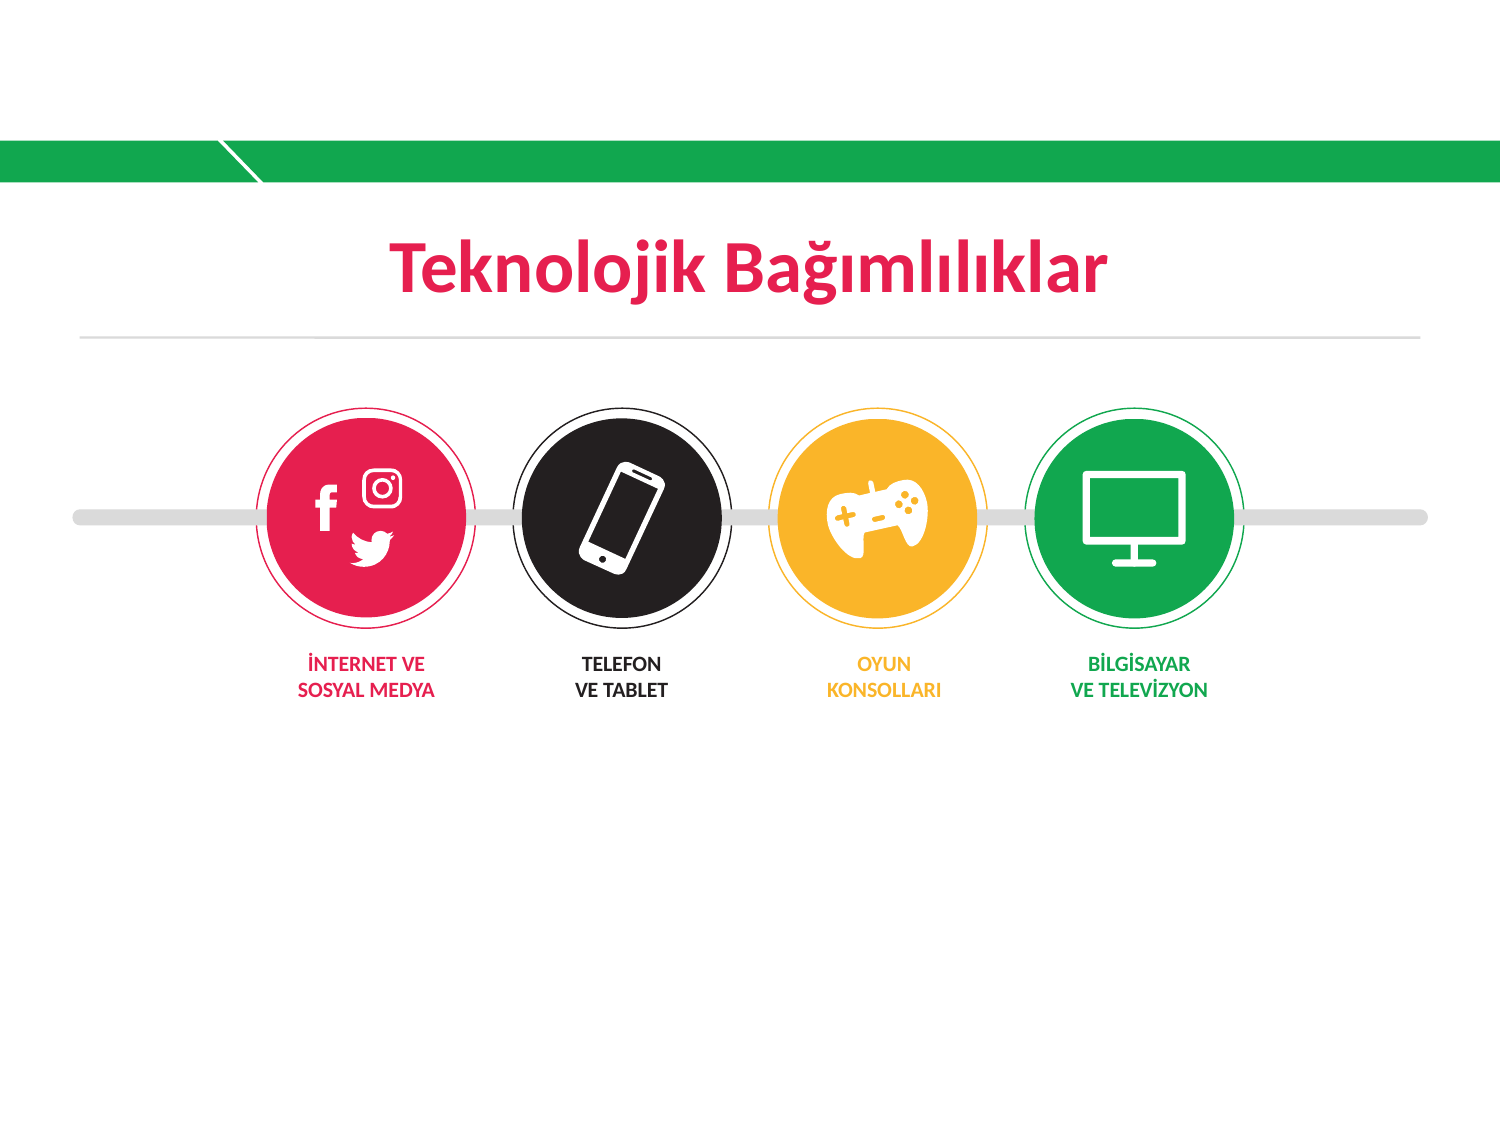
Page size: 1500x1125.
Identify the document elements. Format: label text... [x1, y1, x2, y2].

picture [255, 407, 1245, 629]
text_box OYUN KONSOLLARI [812, 642, 957, 710]
text_box BİLGİSAYAR VE TELEVİZYON [1055, 642, 1224, 710]
text_box TELEFON VE TABLET [560, 642, 684, 710]
text_box [1245, 509, 1428, 526]
text_box Teknolojik Bağımlılıklar [374, 210, 1126, 316]
text_box İNTERNET VE SOSYAL MEDYA [282, 642, 450, 710]
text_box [0, 140, 1500, 183]
text_box [72, 509, 255, 526]
